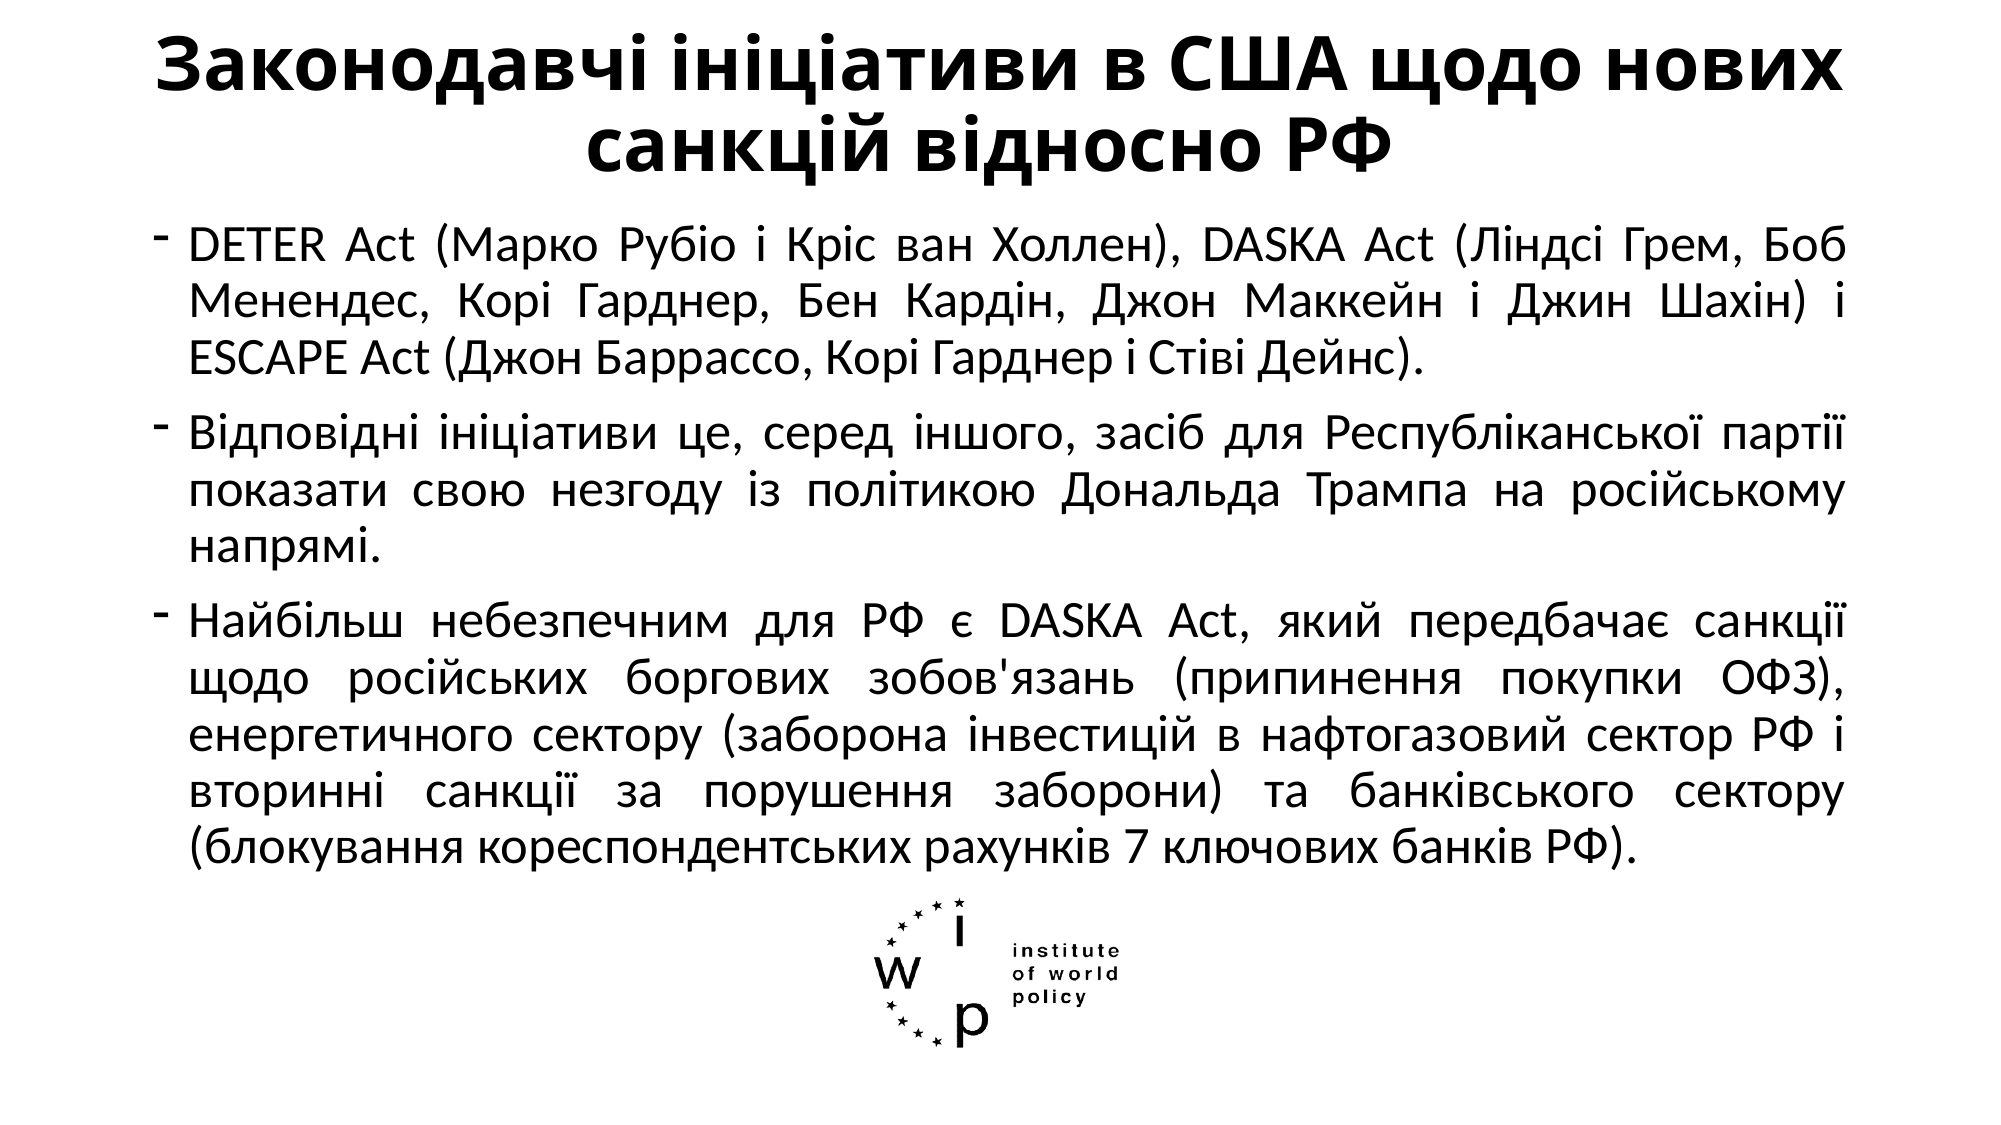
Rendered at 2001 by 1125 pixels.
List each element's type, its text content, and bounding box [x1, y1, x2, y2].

list DETER Act (Марко Рубіо і Кріс ван Холлен), DASKA Act (Ліндсі Грем, Боб Менендес, Корі Гарднер, Бен Кардін, Джон Маккейн і Джин Шахін) і ESCAPE Act (Джон Баррассо, Корі Гарднер і Стіві Дейнс). Відповідні ініціативи це, серед іншого, засіб для Республіканської партії показати свою незгоду із політикою Дональда Трампа на російському напрямі. Найбільш небезпечним для РФ є DASKA Act, який передбачає санкції щодо російських боргових зобов'язань (припинення покупки ОФЗ), енергетичного сектору (заборона інвестицій в нафтогазовий сектор РФ і вторинні санкції за порушення заборони) та банківського сектору (блокування кореспондентських рахунків 7 ключових банків РФ). [137, 208, 1863, 883]
picture [862, 882, 1138, 1067]
title Законодавчі ініціативи в США щодо нових санкцій відносно РФ [137, 41, 1863, 172]
